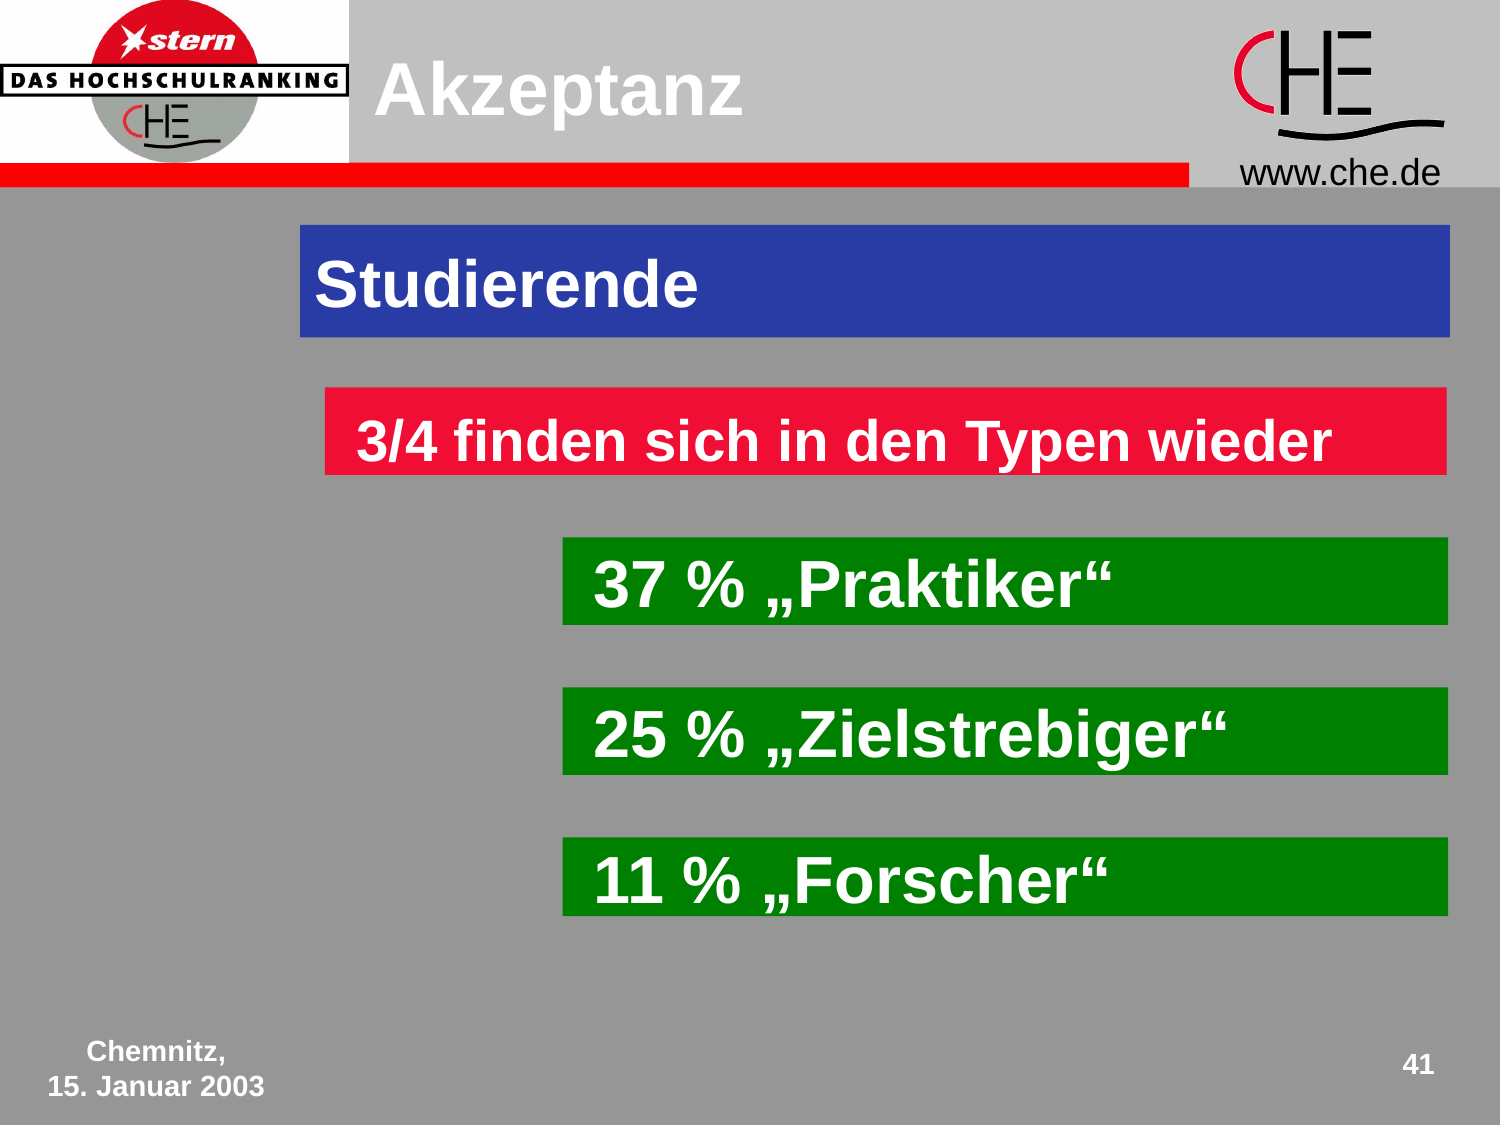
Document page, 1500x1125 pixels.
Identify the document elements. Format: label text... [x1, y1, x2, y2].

text_box [1312, 24, 1475, 100]
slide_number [0, 1025, 313, 1100]
text_box 25 % „Zielstrebiger“ [562, 687, 1449, 775]
text_box 11 % „Forscher“ [562, 837, 1449, 917]
slide_number 41 [1362, 1037, 1450, 1100]
picture [1312, 100, 1446, 143]
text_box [0, 0, 1312, 163]
text_box 3/4 finden sich in den Typen wieder [324, 387, 1447, 475]
text_box Studierende [300, 224, 1450, 338]
text_box 37 % „Praktiker“ [562, 537, 1449, 625]
